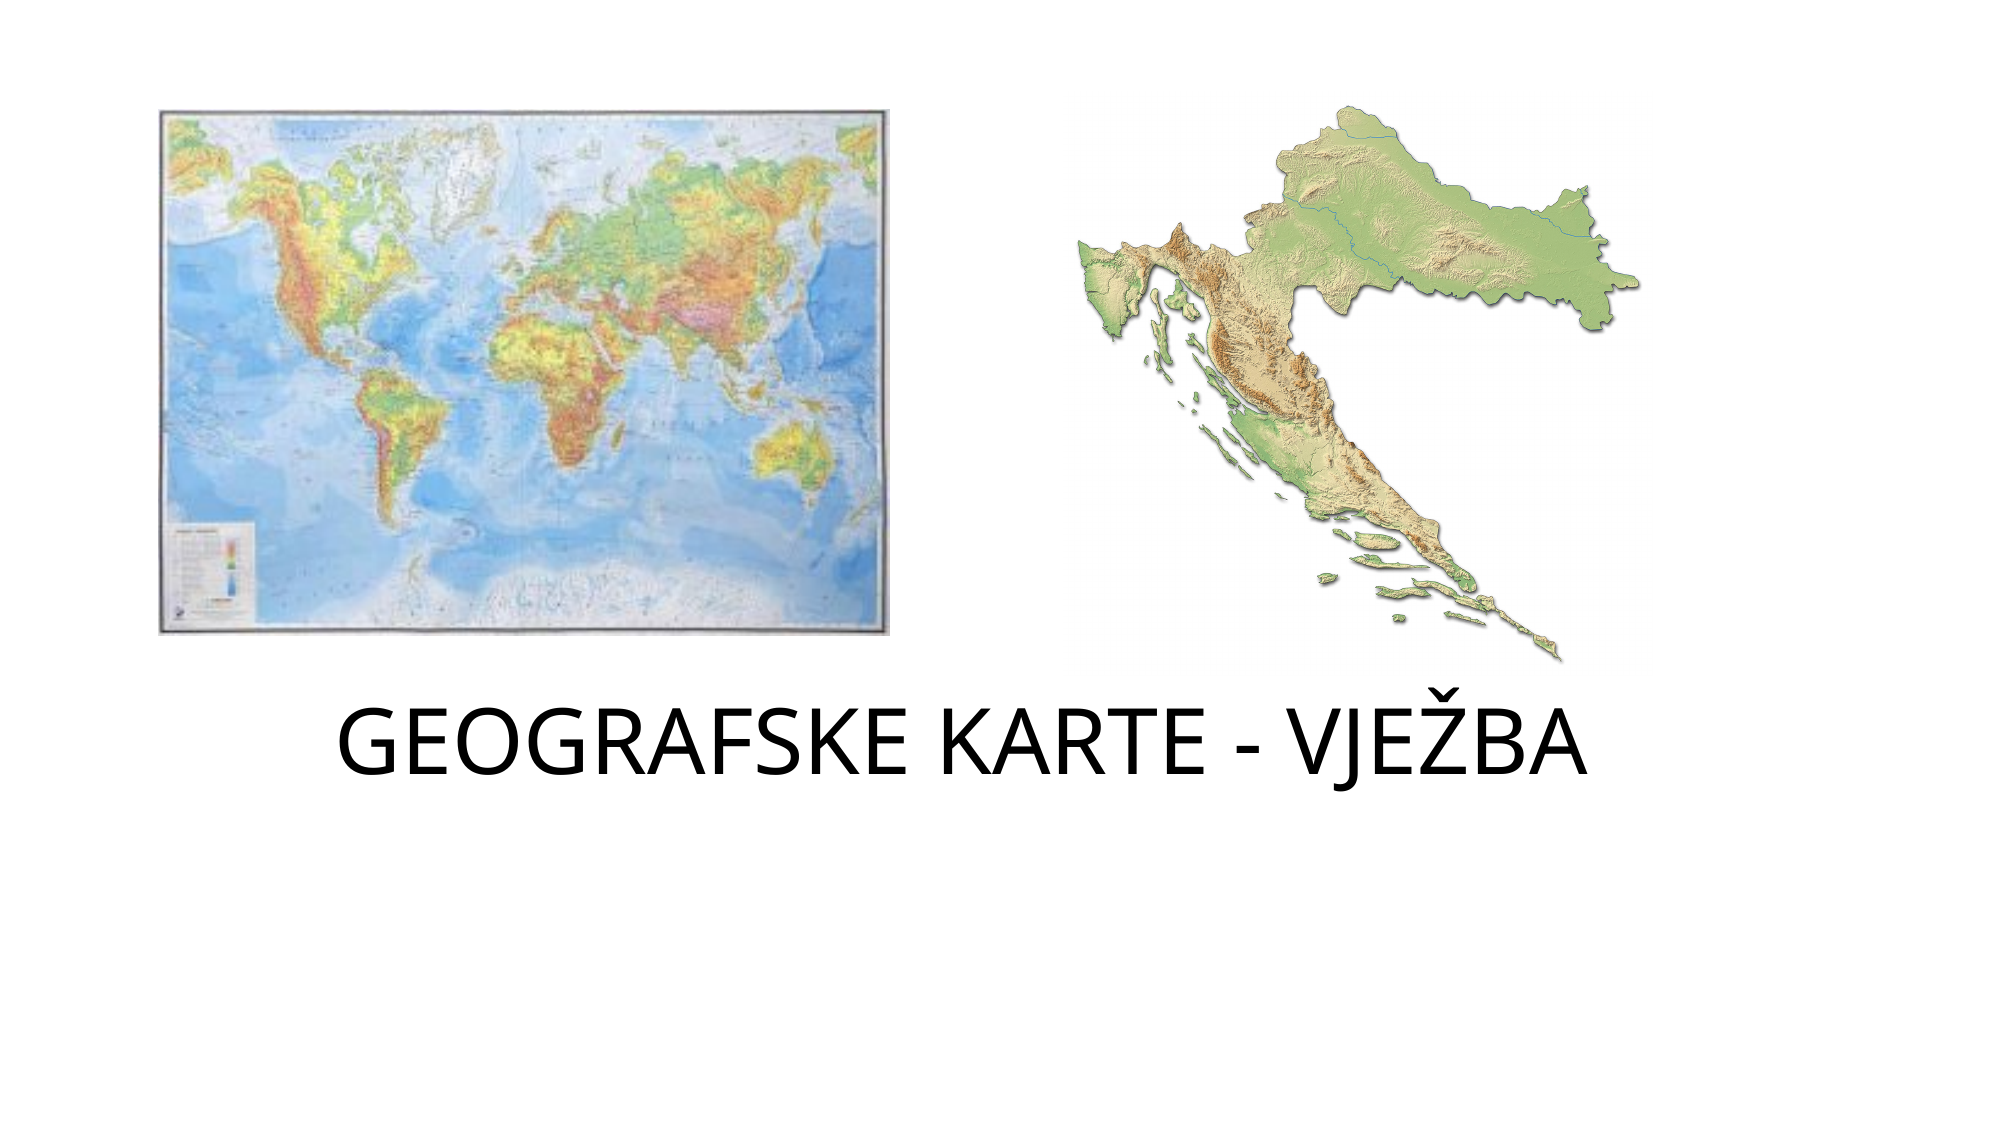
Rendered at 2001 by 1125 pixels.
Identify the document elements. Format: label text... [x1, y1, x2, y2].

title GEOGRAFSKE KARTE - VJEŽBA [319, 635, 2000, 854]
picture [1063, 91, 1653, 676]
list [158, 109, 890, 636]
